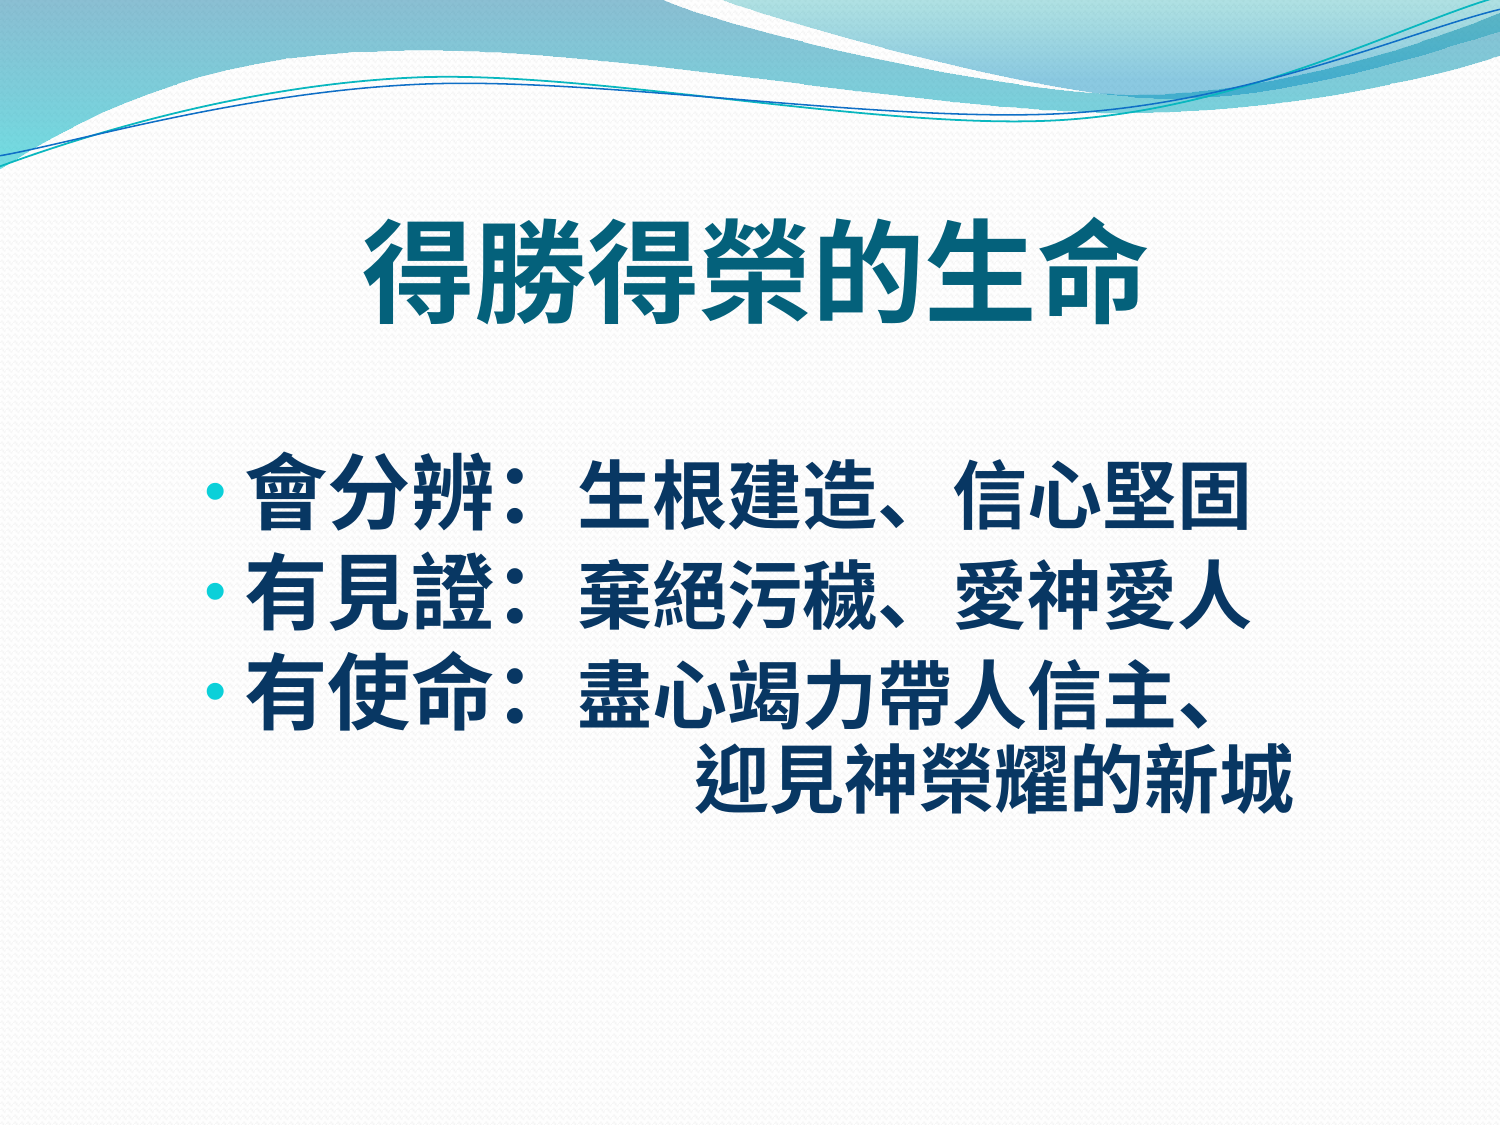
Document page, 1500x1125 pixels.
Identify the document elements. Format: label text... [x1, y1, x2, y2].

list 會分辨：生根建造、信心堅固 有見證：棄絕污穢、愛神愛人 有使命：盡心竭力帶人信主、 迎見神榮耀的新城 [125, 450, 1363, 988]
title 得勝得榮的生命 [150, 162, 1363, 338]
